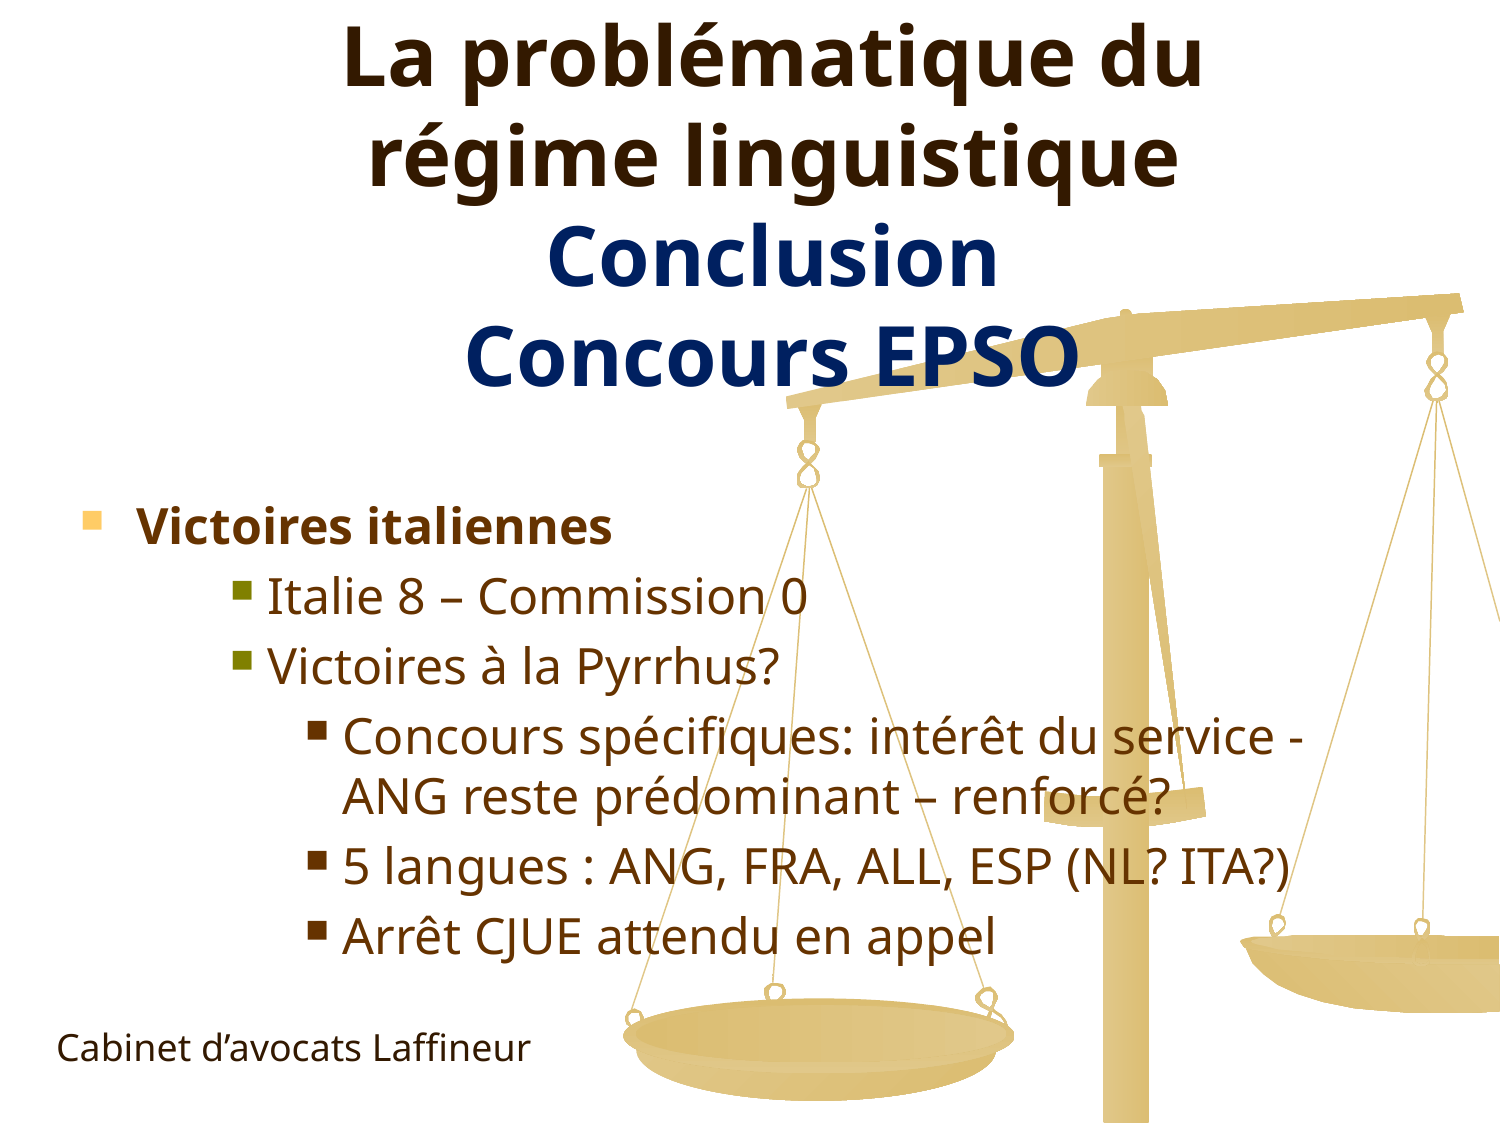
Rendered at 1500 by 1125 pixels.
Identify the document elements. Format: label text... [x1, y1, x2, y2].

list Victoires italiennes Italie 8 – Commission 0 Victoires à la Pyrrhus? Concours spécifiques: intérêt du service - ANG reste prédominant – renforcé? 5 langues : ANG, FRA, ALL, ESP (NL? ITA?) Arrêt CJUE attendu en appel [64, 397, 1415, 1125]
text_box Cabinet d’avocats Laffineur [41, 1016, 64, 1077]
text_box La problématique du régime linguistique Conclusion Concours EPSO [206, 0, 1341, 397]
